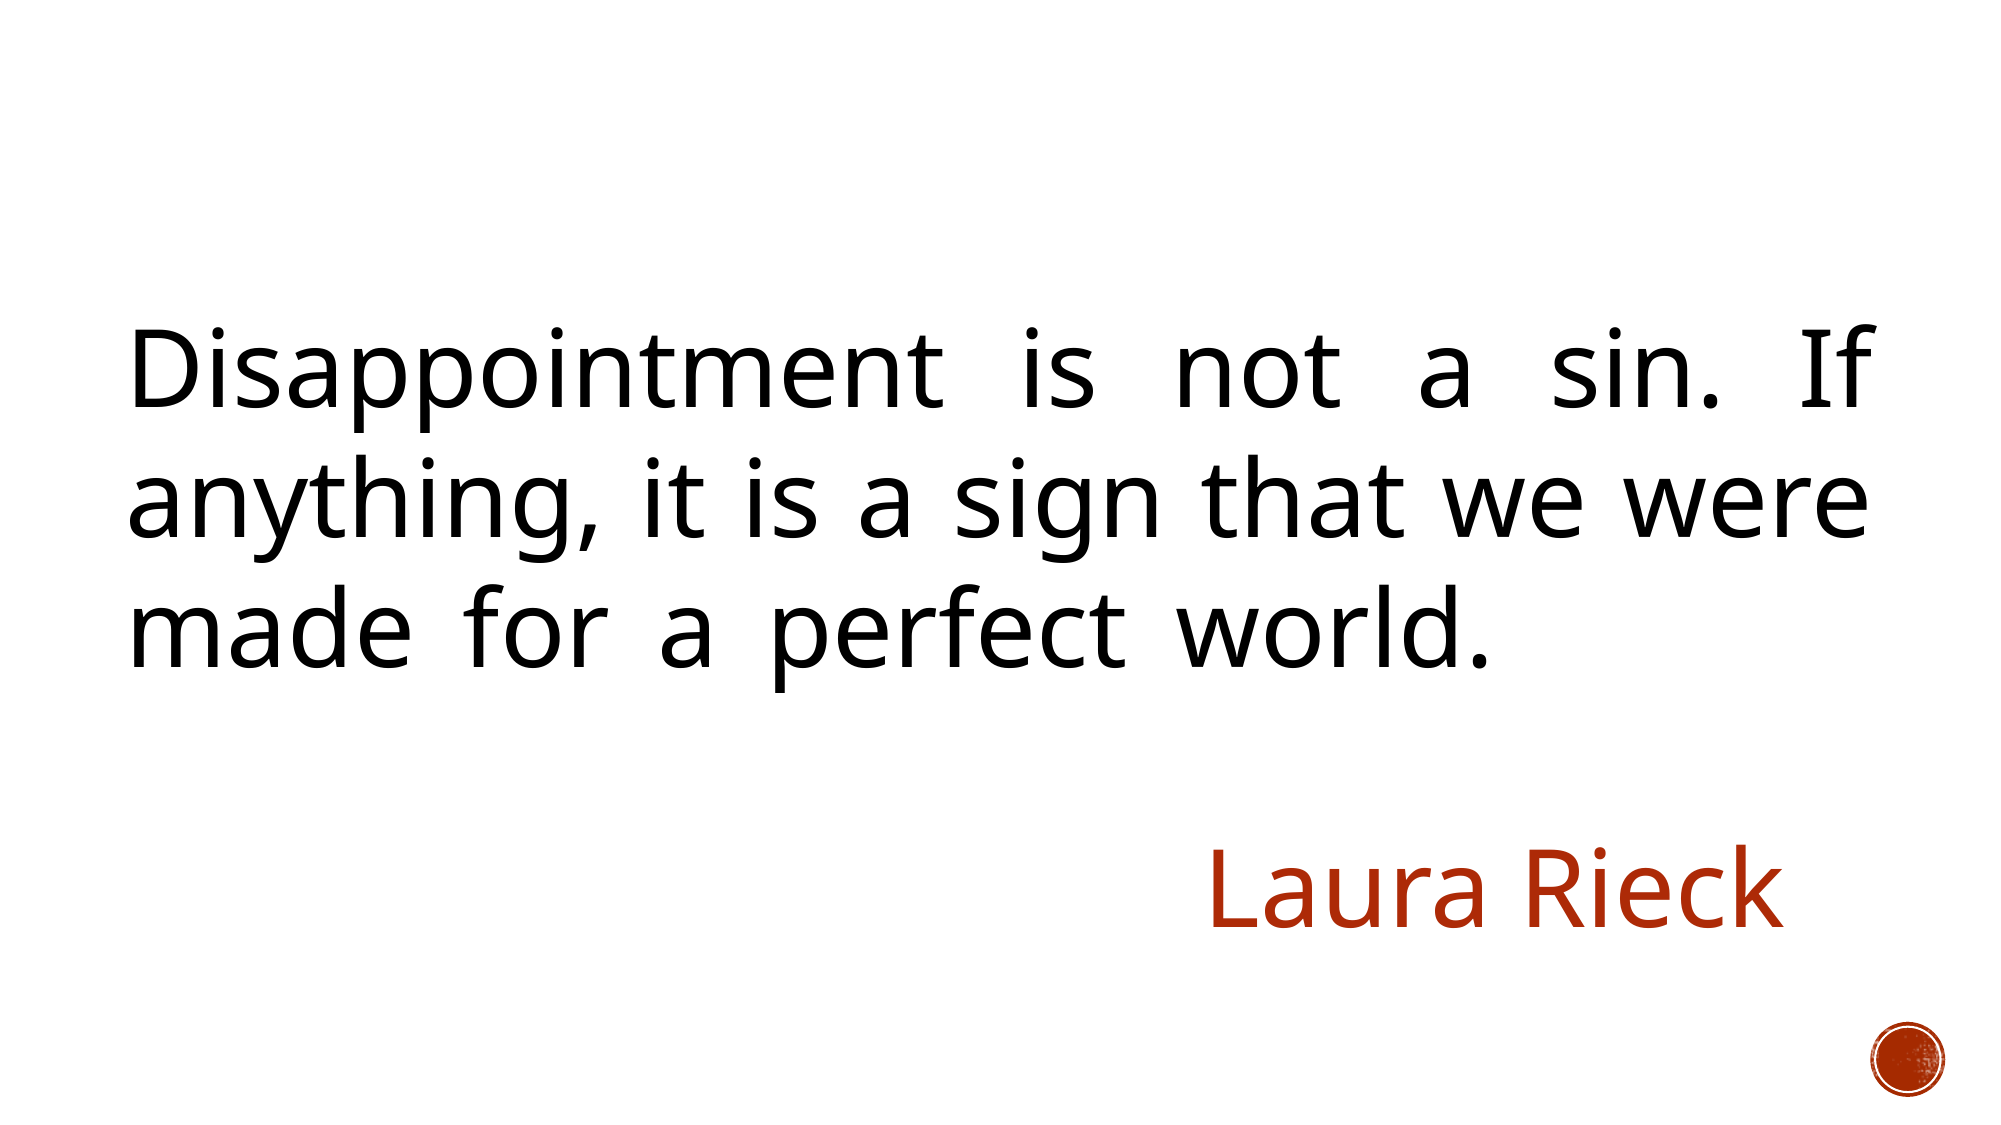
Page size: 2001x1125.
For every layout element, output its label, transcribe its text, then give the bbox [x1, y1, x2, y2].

text_box Disappointment is not a sin. If anything, it is a sign that we were made for a perfect world. Laura Rieck [110, 292, 1889, 957]
